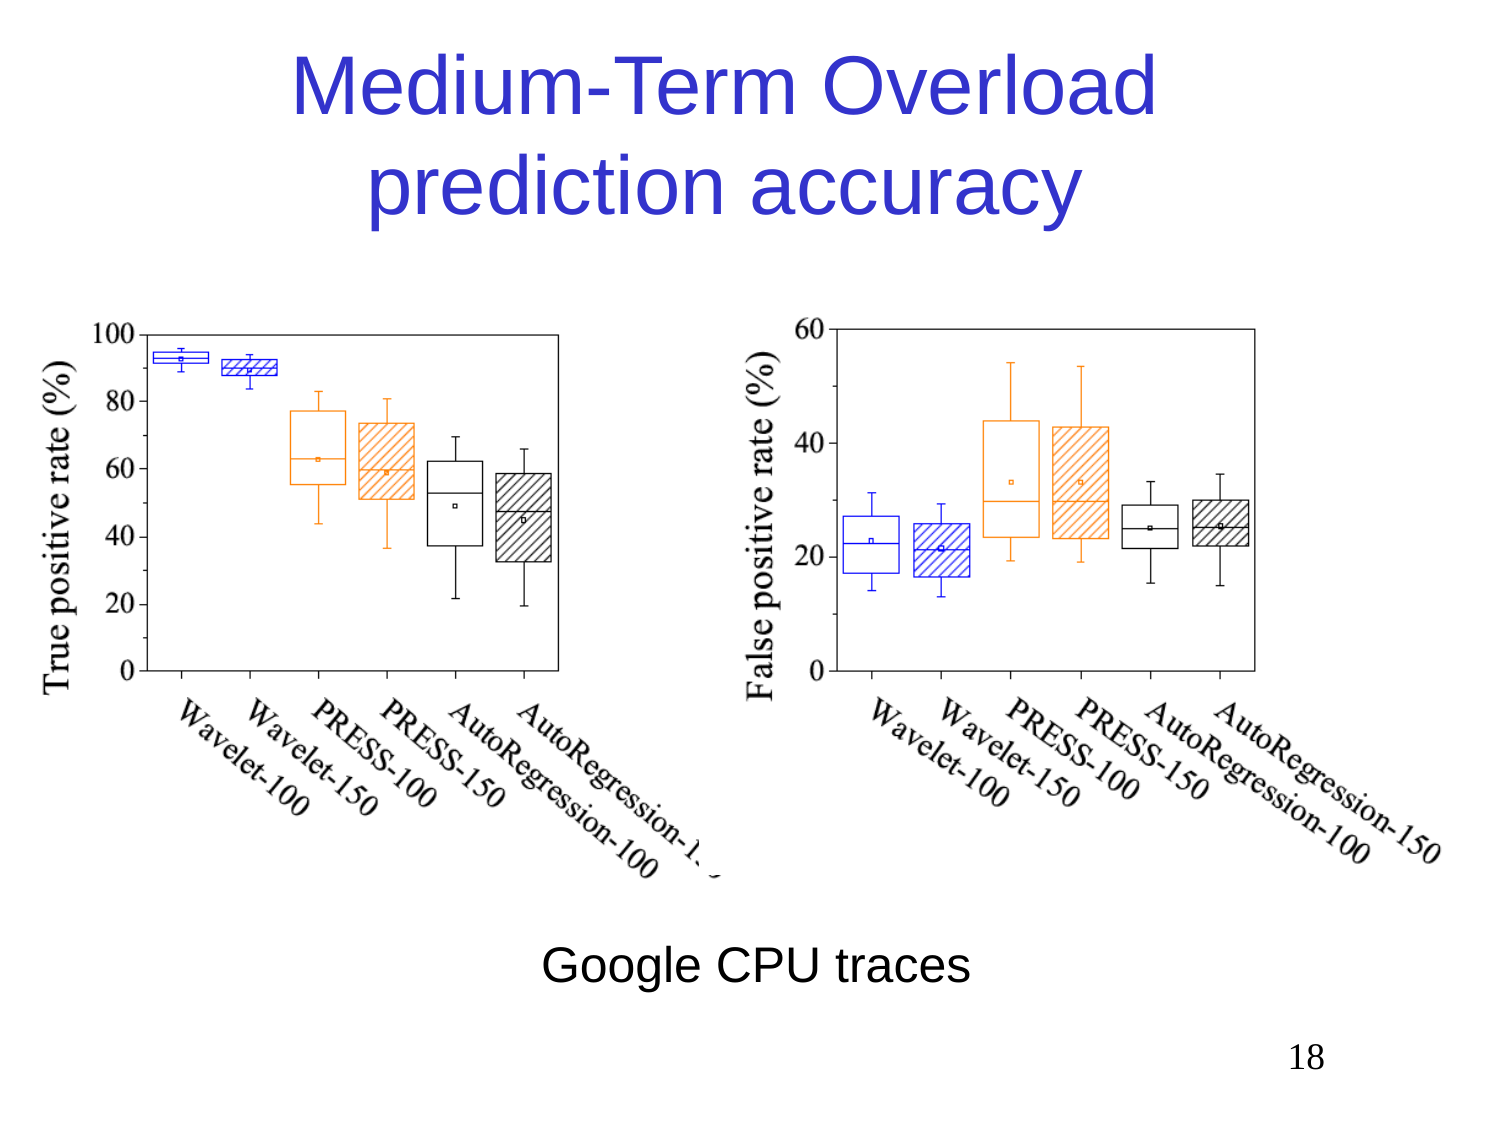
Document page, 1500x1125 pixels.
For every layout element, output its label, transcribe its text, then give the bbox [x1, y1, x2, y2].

picture [0, 299, 1465, 892]
list Google CPU traces [299, 924, 1213, 1038]
text_box 18 [1149, 1024, 1463, 1100]
title Medium-Term Overload prediction accuracy [112, 37, 1338, 226]
